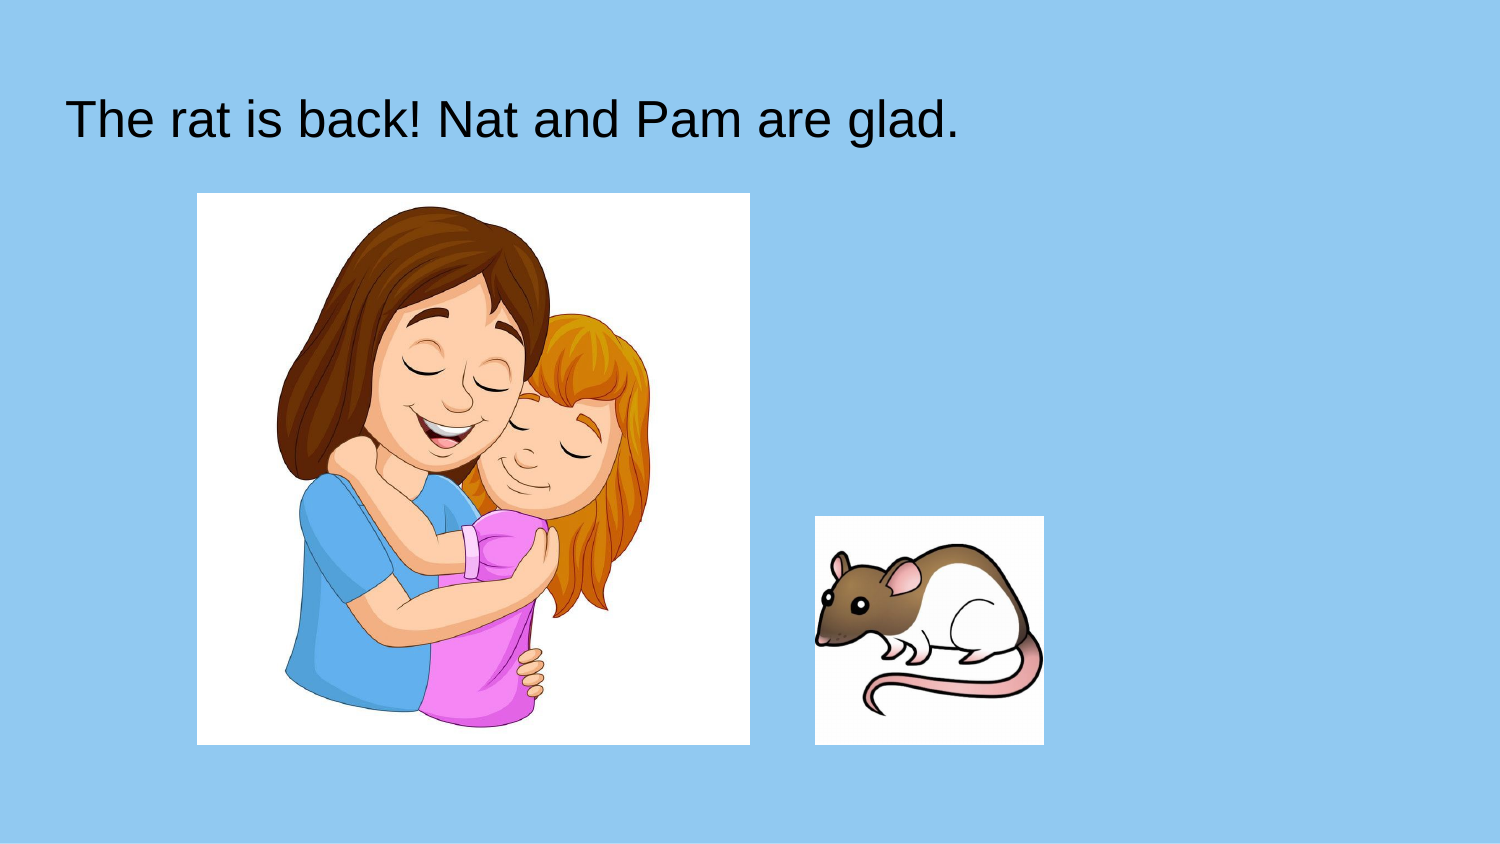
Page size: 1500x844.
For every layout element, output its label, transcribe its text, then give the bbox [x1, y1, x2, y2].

picture [196, 193, 751, 746]
title The rat is back! Nat and Pam are glad. [63, 82, 965, 227]
picture [814, 516, 1044, 745]
